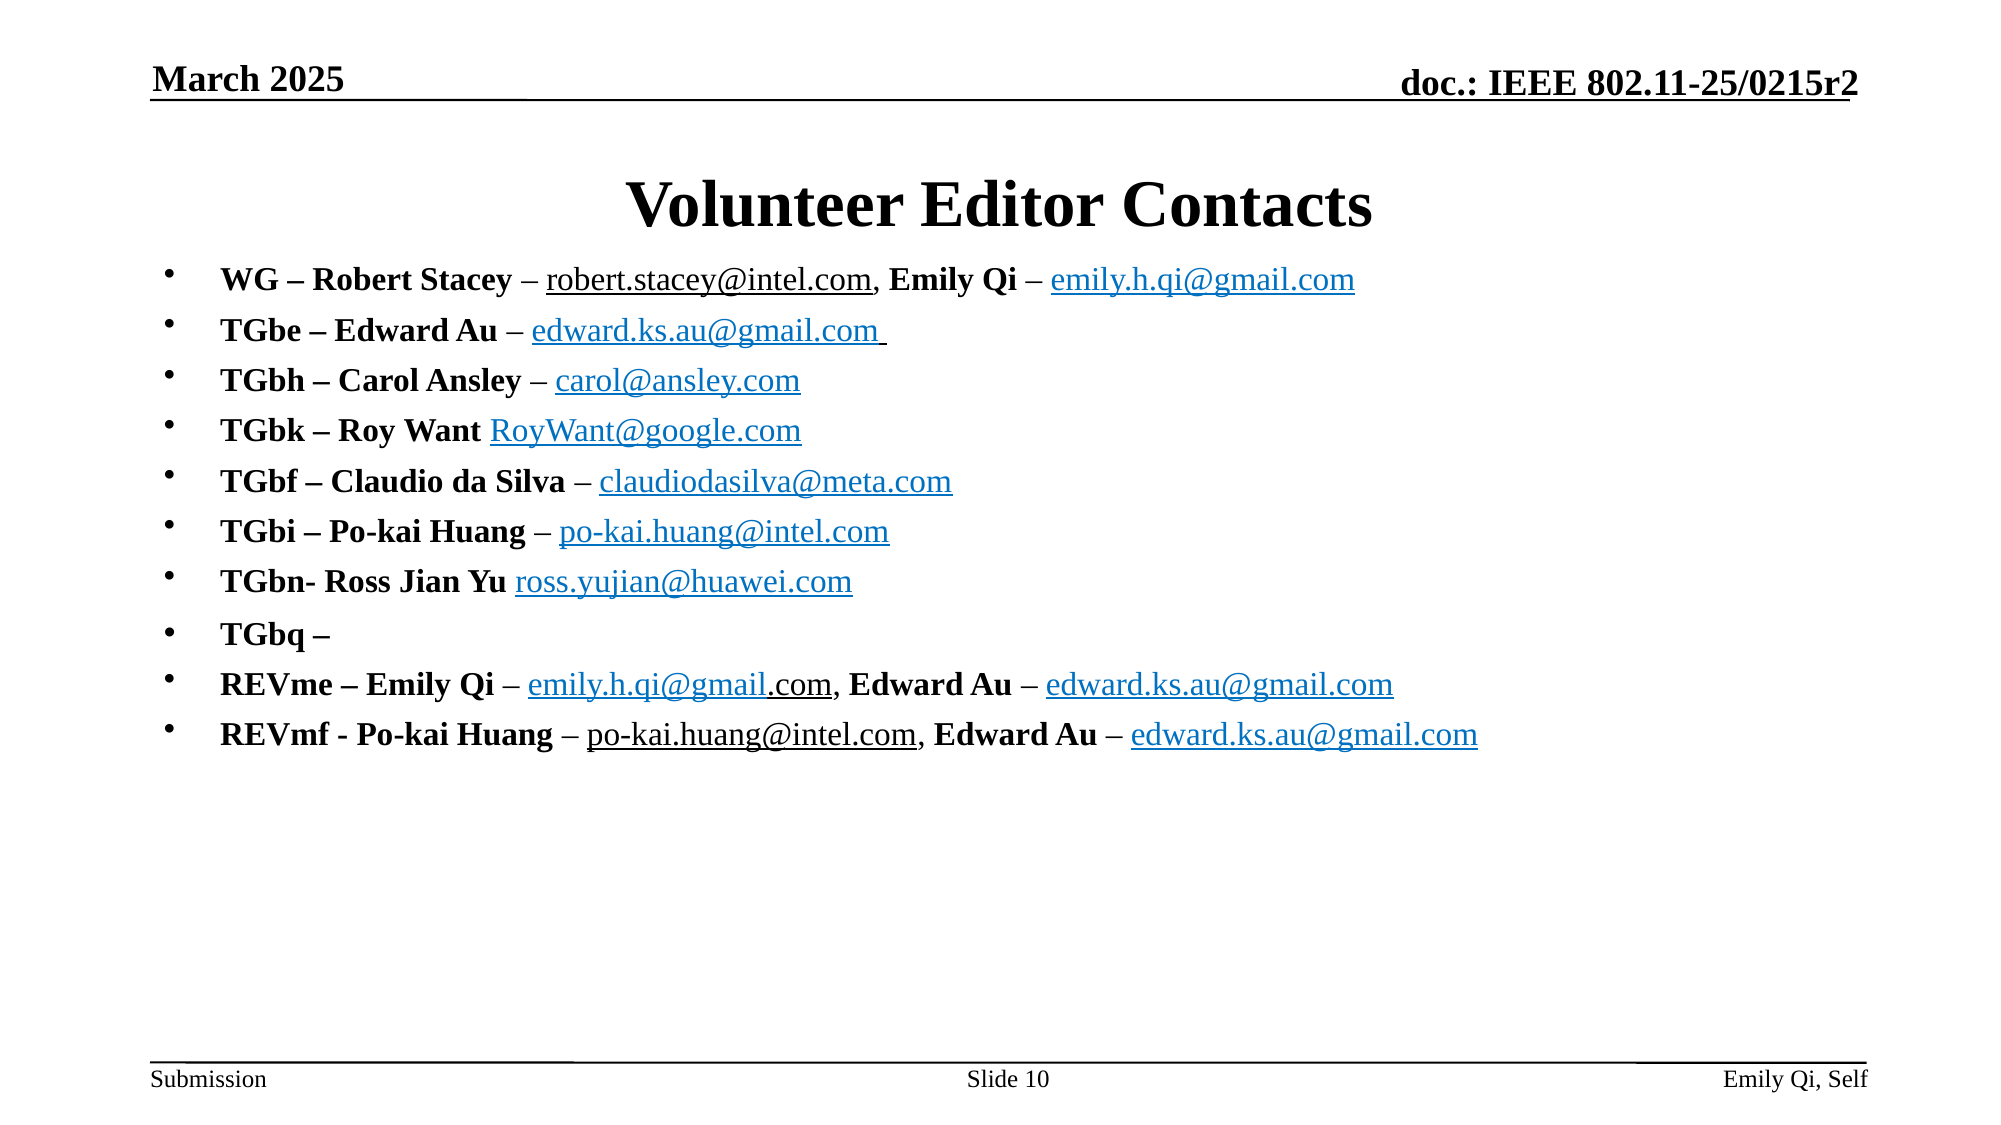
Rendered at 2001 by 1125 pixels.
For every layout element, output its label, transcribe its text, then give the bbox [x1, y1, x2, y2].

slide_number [152, 54, 563, 100]
footer Emily Qi, Self [1171, 1061, 1869, 1093]
list WG – Robert Stacey – robert.stacey@intel.com, Emily Qi – emily.h.qi@gmail.com TGbe – Edward Au – edward.ks.au@gmail.com TGbh – Carol Ansley – carol@ansley.com TGbk – Roy Want RoyWant@google.com TGbf – Claudio da Silva – claudiodasilva@meta.com TGbi – Po-kai Huang – po-kai.huang@intel.com TGbn- Ross Jian Yu ross.yujian@huawei.com TGbq – REVme – Emily Qi – emily.h.qi@gmail.com, Edward Au – edward.ks.au@gmail.com REVmf - Po-kai Huang – po-kai.huang@intel.com, Edward Au – edward.ks.au@gmail.com [148, 249, 1849, 1051]
slide_number Slide 10 [950, 1061, 1067, 1123]
title Volunteer Editor Contacts [149, 112, 1850, 288]
